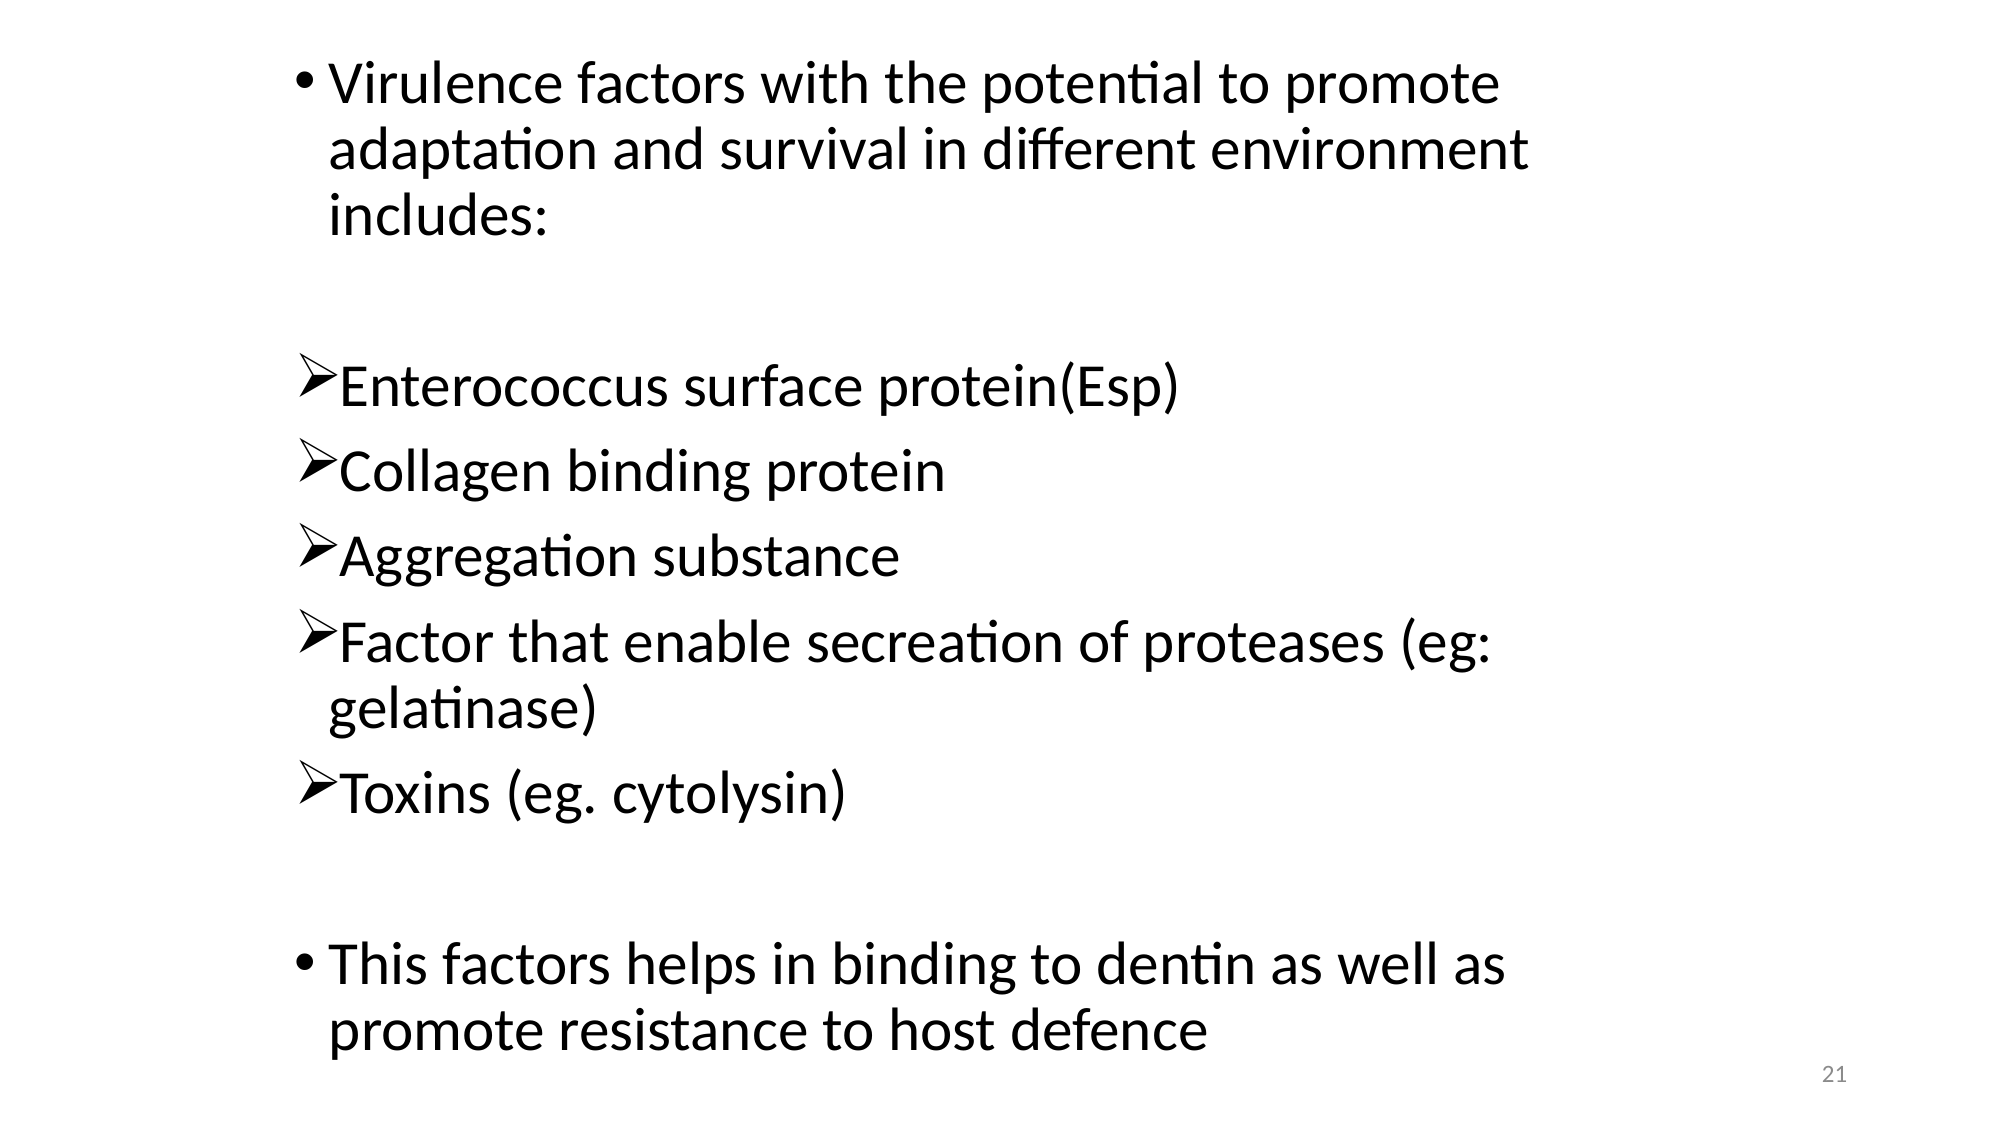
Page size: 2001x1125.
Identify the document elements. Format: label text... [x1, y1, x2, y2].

slide_number 21 [1412, 1042, 1863, 1103]
list Virulence factors with the potential to promote adaptation and survival in different environment includes: Enterococcus surface protein(Esp) Collagen binding protein Aggregation substance Factor that enable secreation of proteases (eg: gelatinase) Toxins (eg. cytolysin) This factors helps in binding to dentin as well as promote resistance to host defence [279, 42, 1721, 1083]
